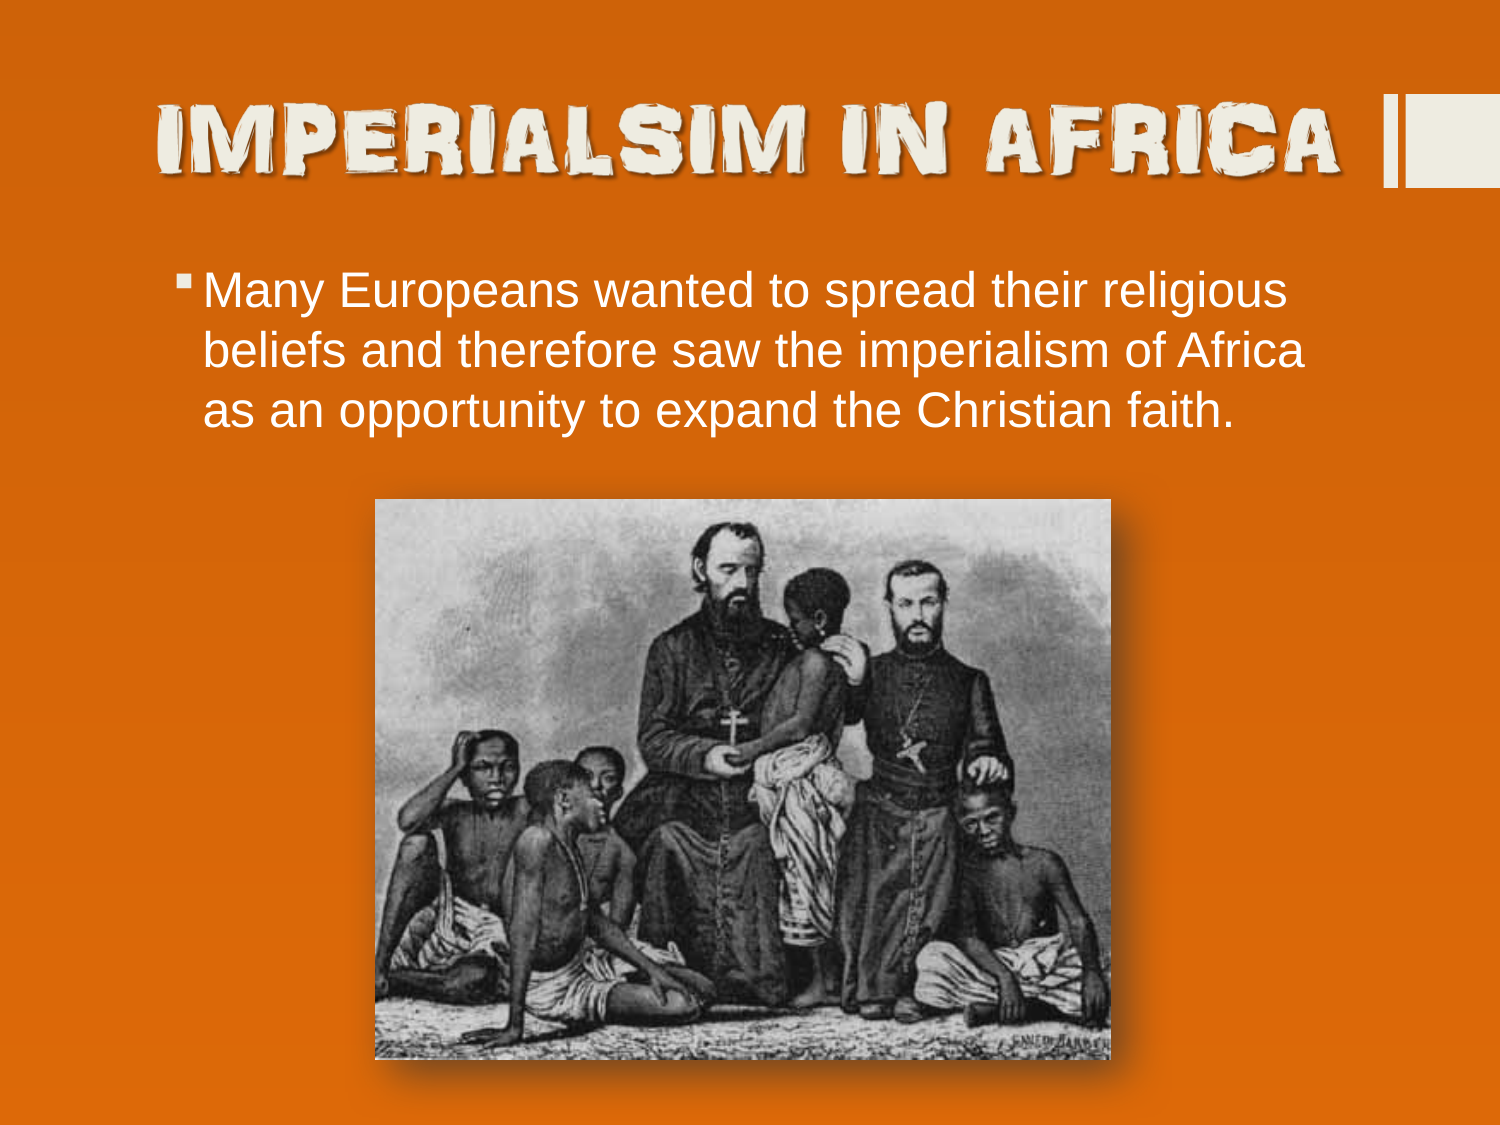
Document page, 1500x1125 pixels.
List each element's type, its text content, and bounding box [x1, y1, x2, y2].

picture [374, 499, 1112, 1061]
picture [90, 36, 1412, 258]
list Many Europeans wanted to spread their religious beliefs and therefore saw the imperialism of Africa as an opportunity to expand the Christian faith. [150, 270, 1350, 1035]
